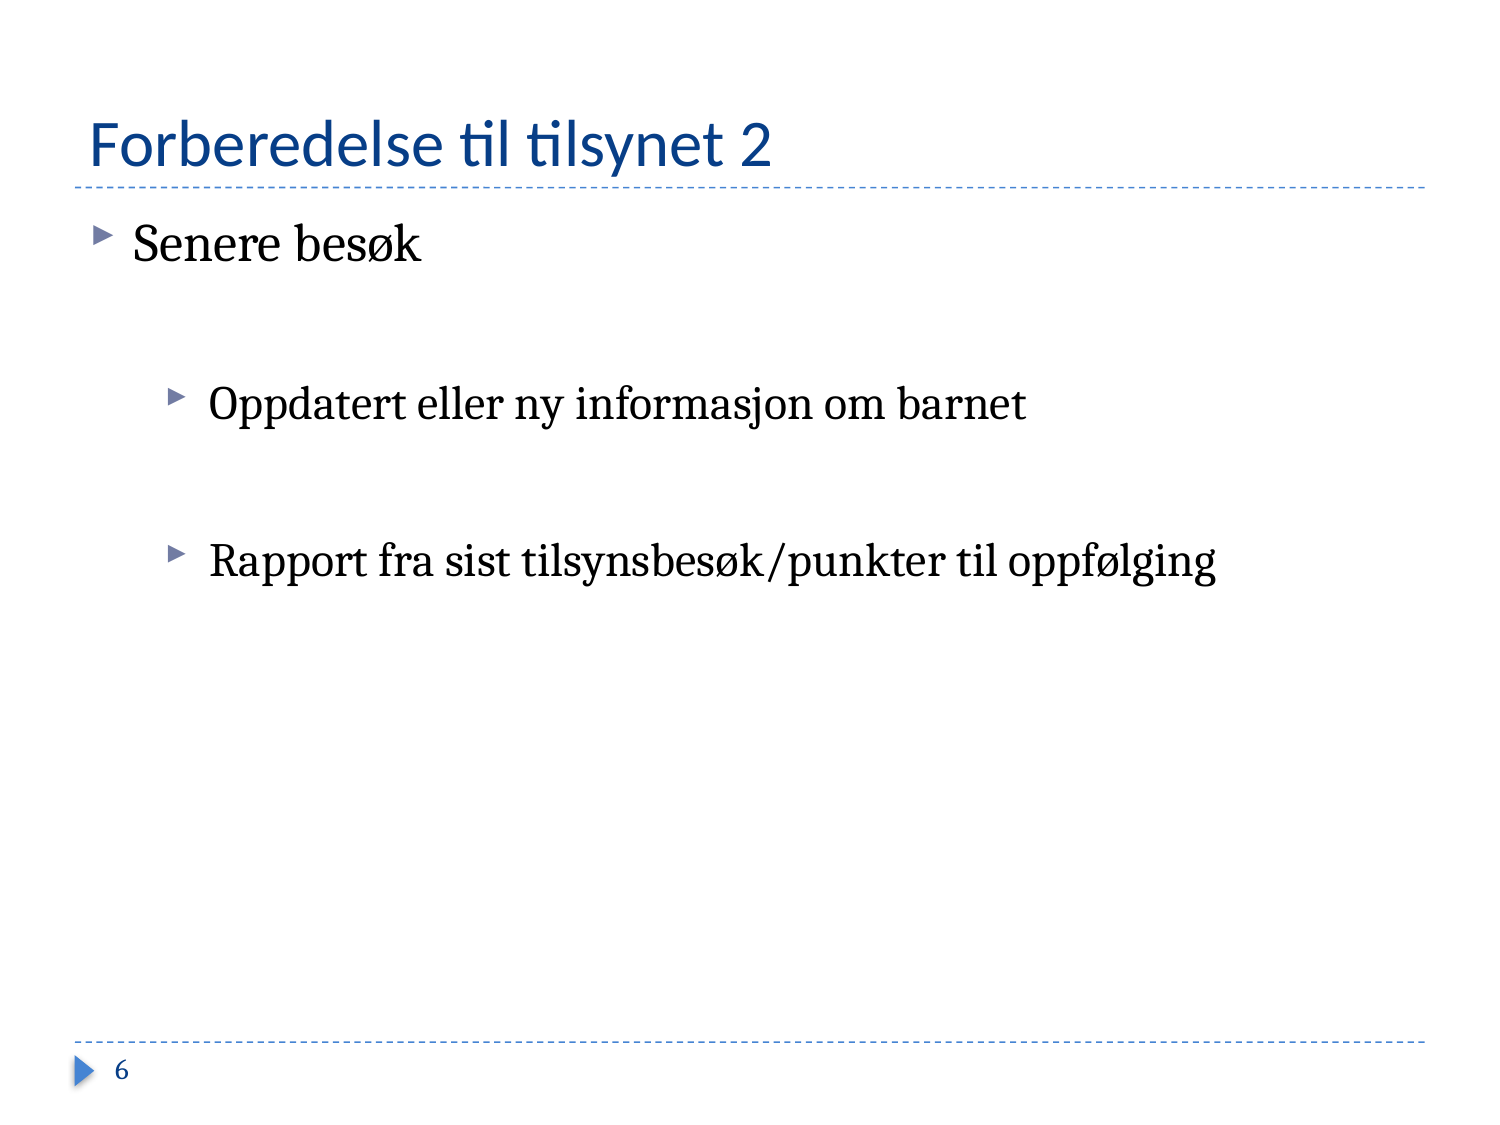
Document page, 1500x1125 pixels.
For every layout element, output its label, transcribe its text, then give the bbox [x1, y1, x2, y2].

slide_number 6 [100, 1042, 426, 1103]
title Forberedelse til tilsynet 2 [75, 24, 1425, 188]
list Senere besøk Oppdatert eller ny informasjon om barnet Rapport fra sist tilsynsbesøk/punkter til oppfølging [75, 200, 1425, 1010]
